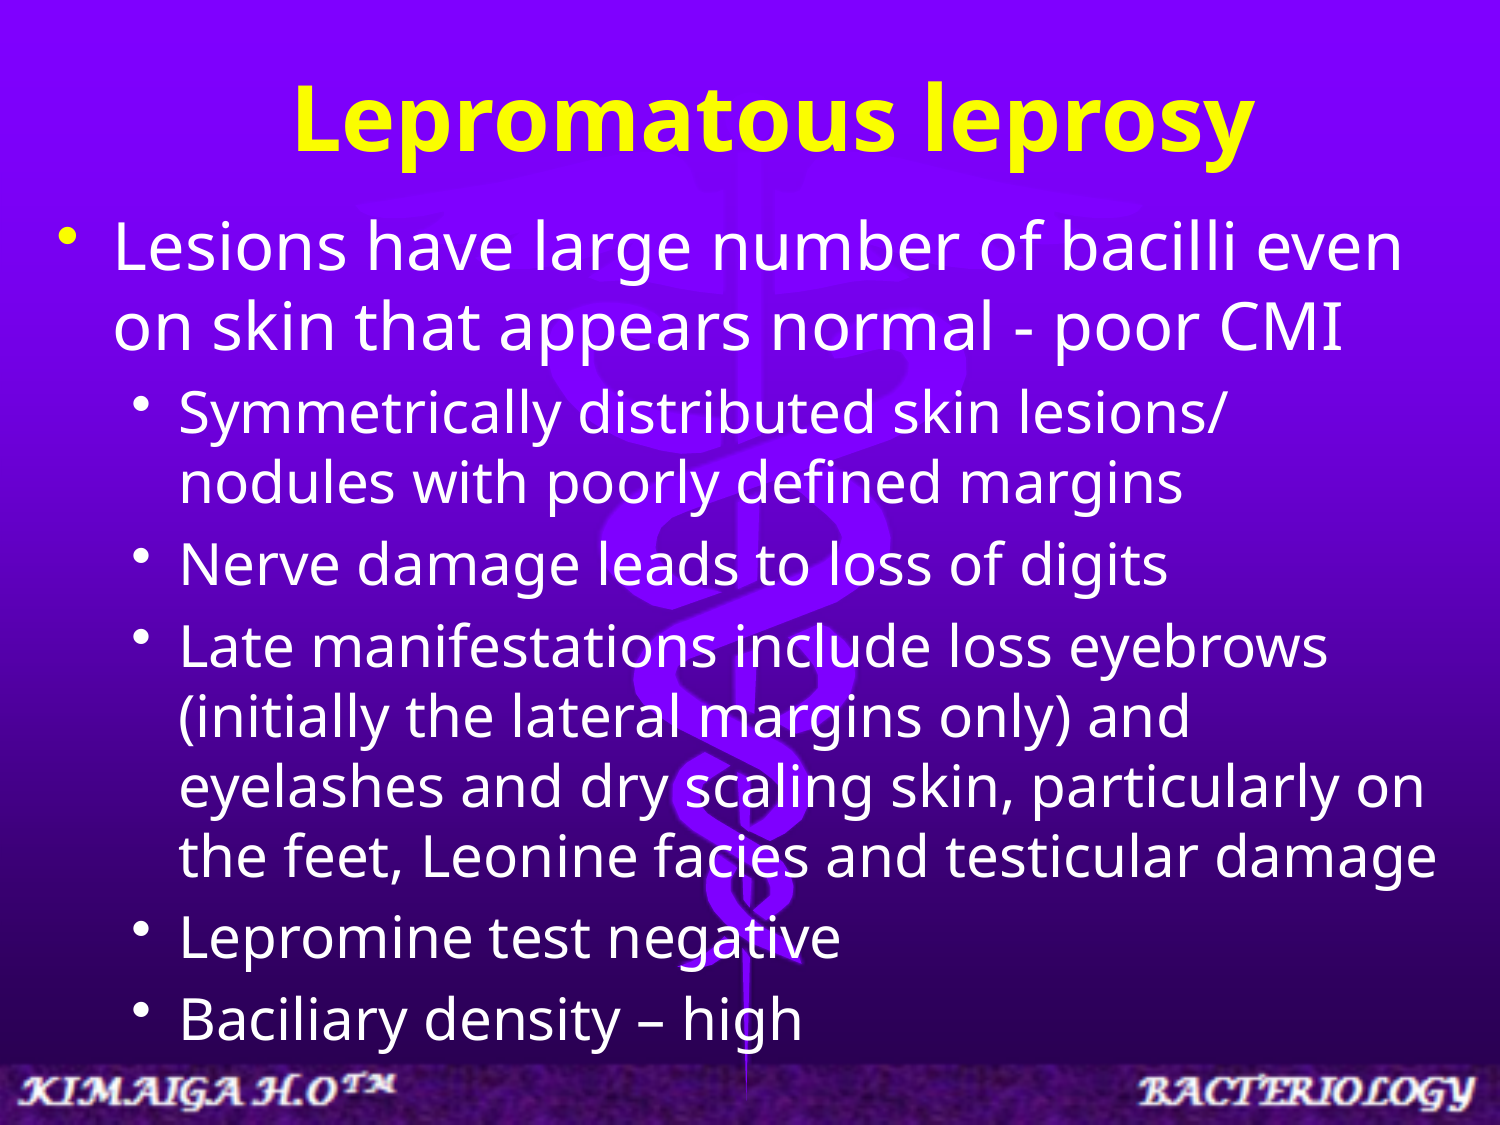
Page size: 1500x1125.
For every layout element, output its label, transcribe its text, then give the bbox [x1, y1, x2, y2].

title Lepromatous leprosy [135, 20, 1411, 196]
picture [0, 0, 1500, 1125]
list Lesions have large number of bacilli even on skin that appears normal - poor CMI Symmetrically distributed skin lesions/ nodules with poorly defined margins Nerve damage leads to loss of digits Late manifestations include loss eyebrows (initially the lateral margins only) and eyelashes and dry scaling skin, particularly on the feet, Leonine facies and testicular damage Lepromine test negative Baciliary density – high [41, 196, 1471, 1094]
